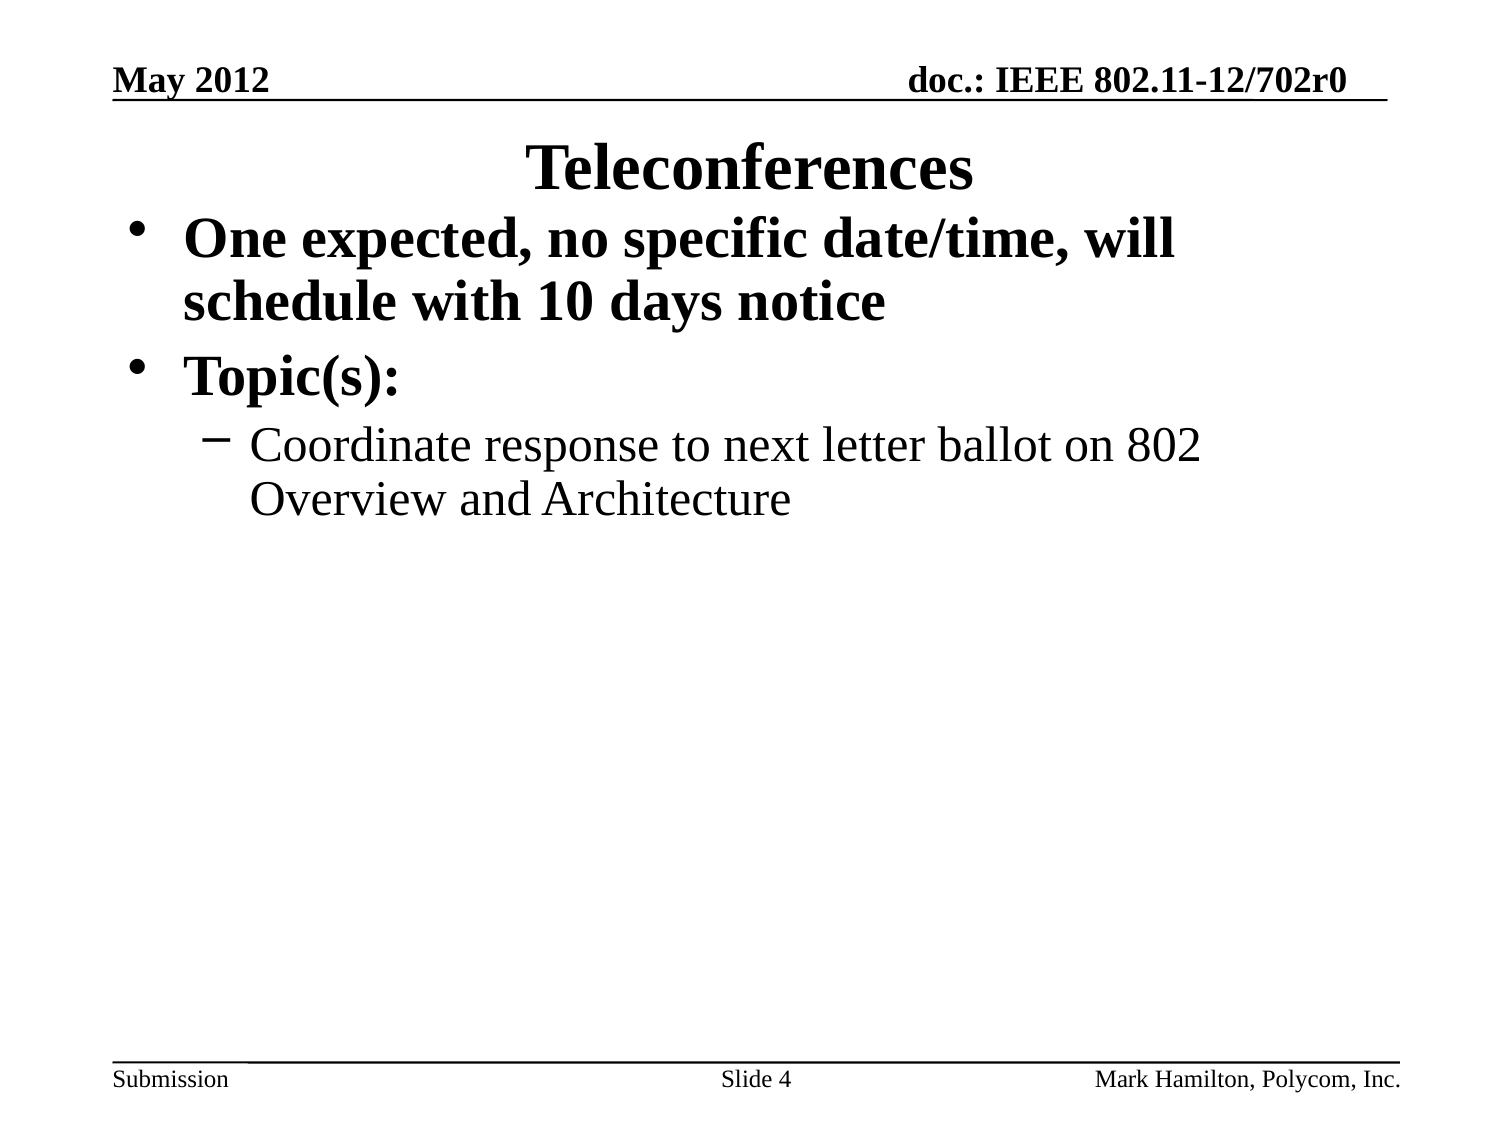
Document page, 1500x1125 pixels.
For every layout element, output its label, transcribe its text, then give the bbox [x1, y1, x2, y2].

title Teleconferences [112, 112, 1388, 199]
list One expected, no specific date/time, will schedule with 10 days notice Topic(s): Coordinate response to next letter ballot on 802 Overview and Architecture [112, 199, 1388, 938]
footer Mark Hamilton, Polycom, Inc. [1090, 1061, 1402, 1093]
slide_number Slide 4 [712, 1061, 800, 1093]
